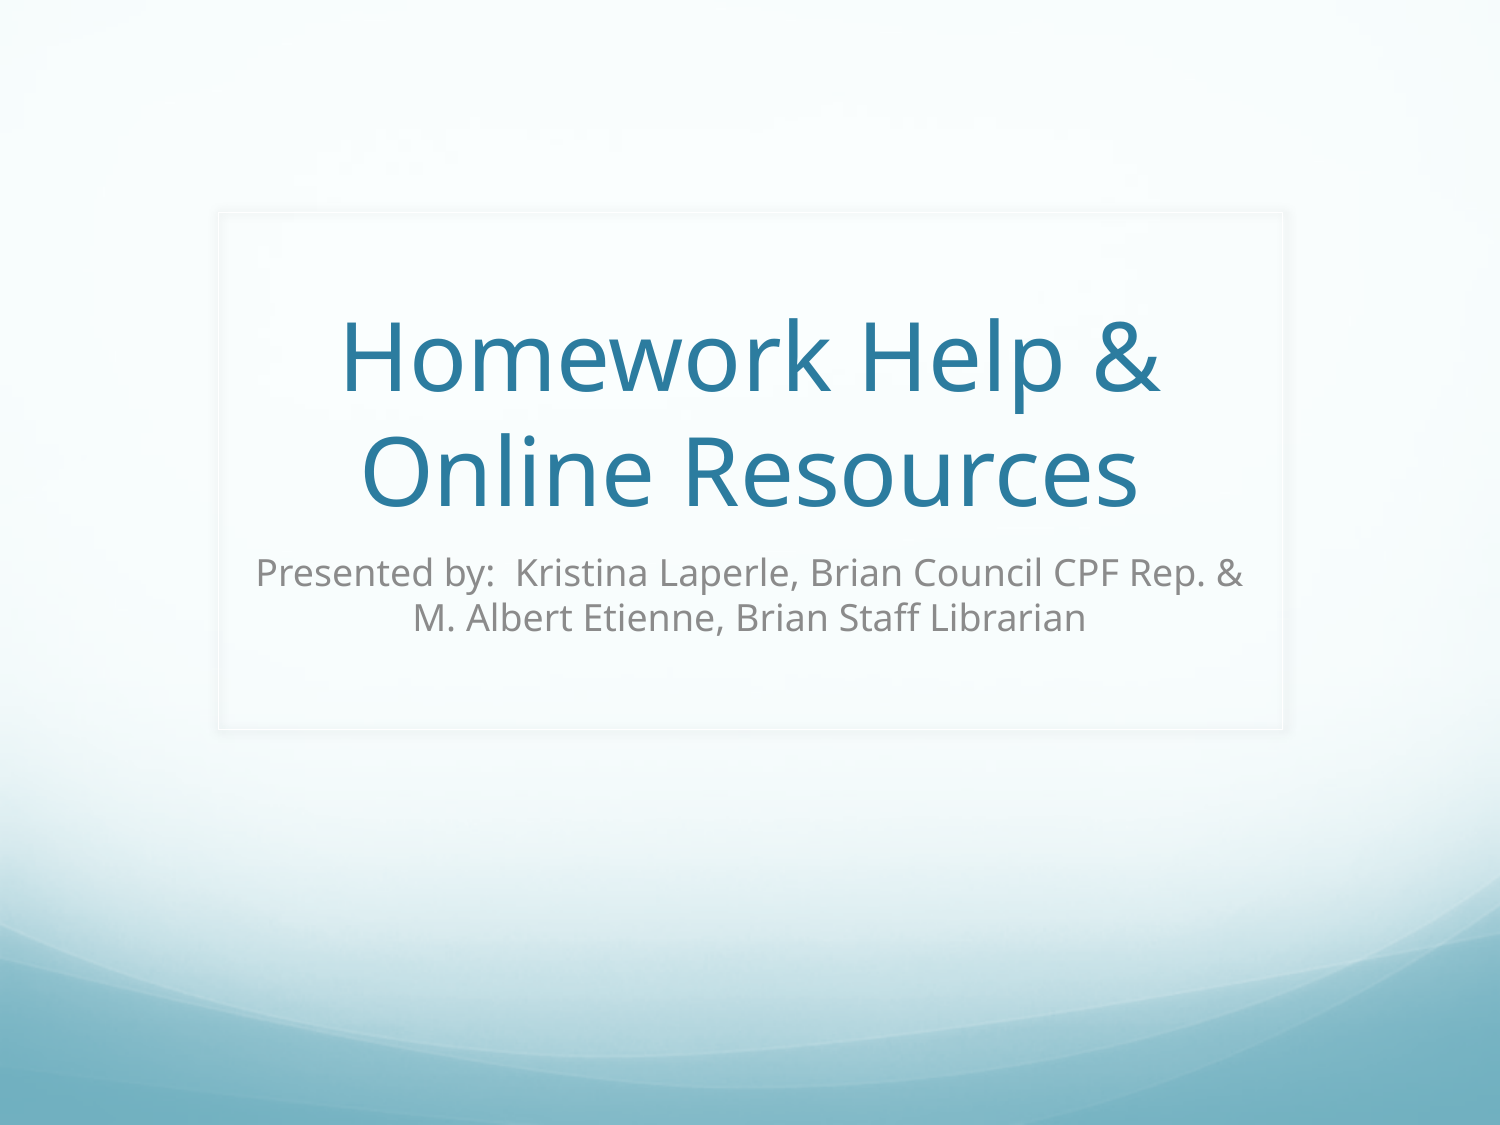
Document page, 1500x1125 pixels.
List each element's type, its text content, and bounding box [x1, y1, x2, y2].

subtitle Presented by: Kristina Laperle, Brian Council CPF Rep. & M. Albert Etienne, Brian Staff Librarian [217, 541, 1283, 692]
title Homework Help & Online Resources [217, 249, 1283, 533]
